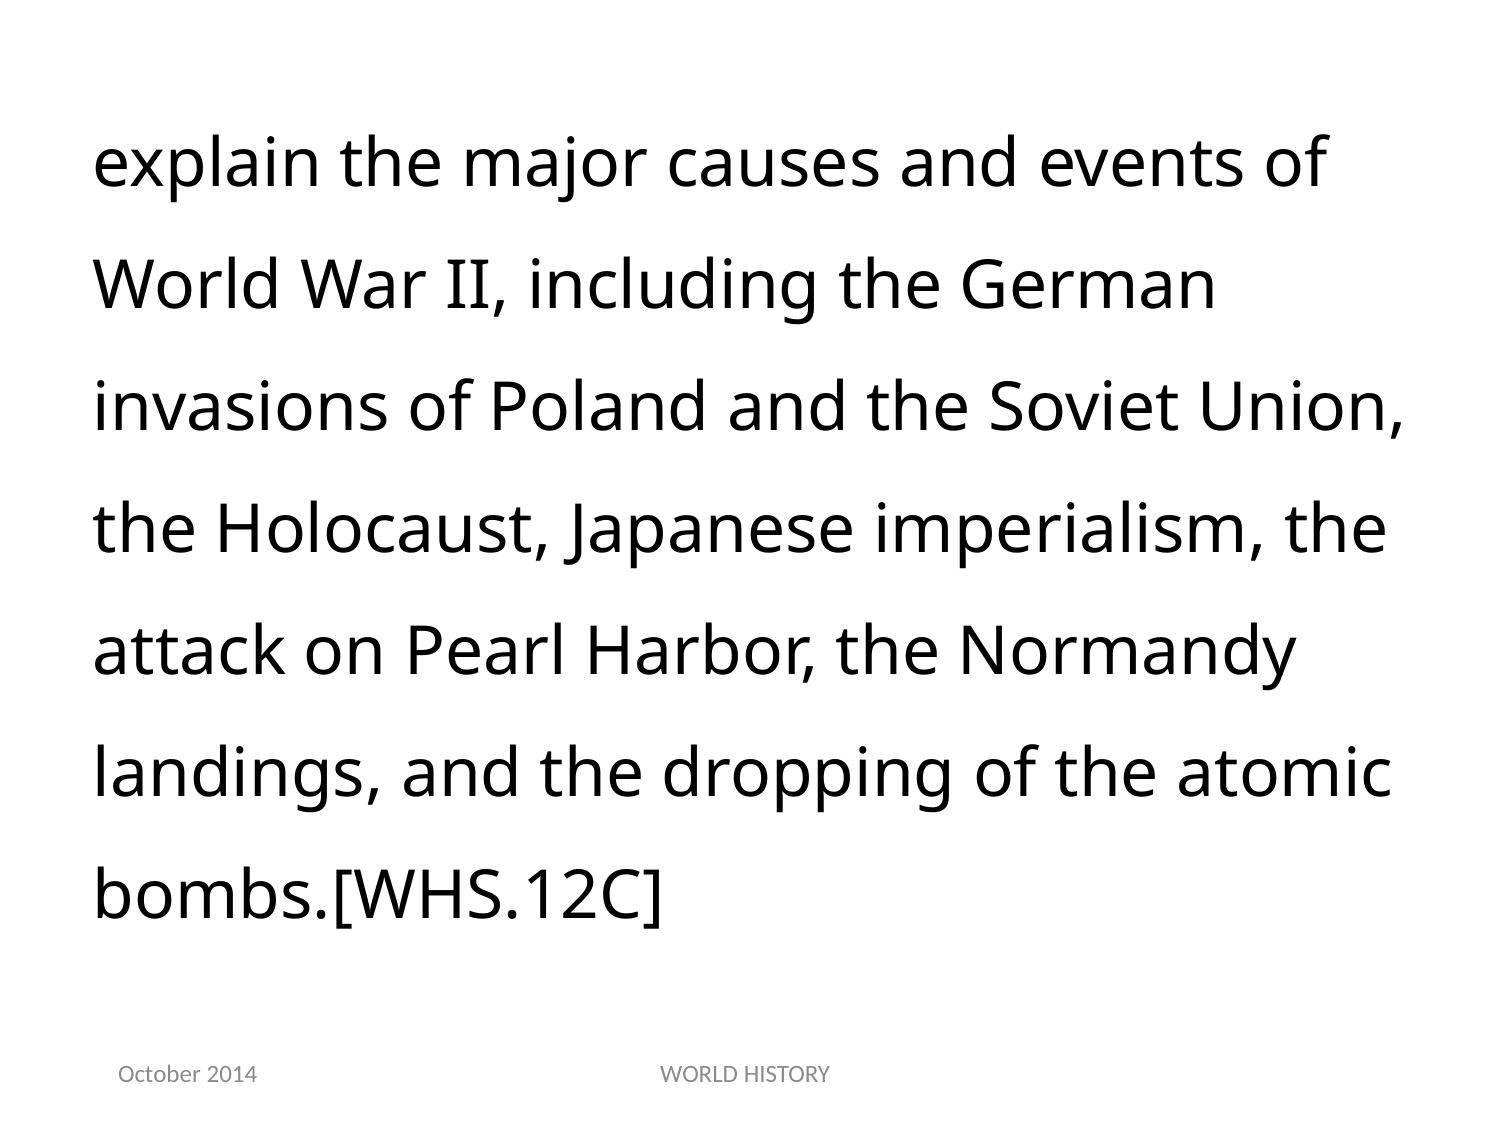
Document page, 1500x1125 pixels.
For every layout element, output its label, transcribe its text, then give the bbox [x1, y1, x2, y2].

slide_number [103, 1042, 441, 1103]
footer WORLD HISTORY [492, 1042, 999, 1103]
subtitle explain the major causes and events of World War II, including the German invasions of Poland and the Soviet Union, the Holocaust, Japanese imperialism, the attack on Pearl Harbor, the Normandy landings, and the dropping of the atomic bombs.[WHS.12C] [78, 70, 1429, 1014]
